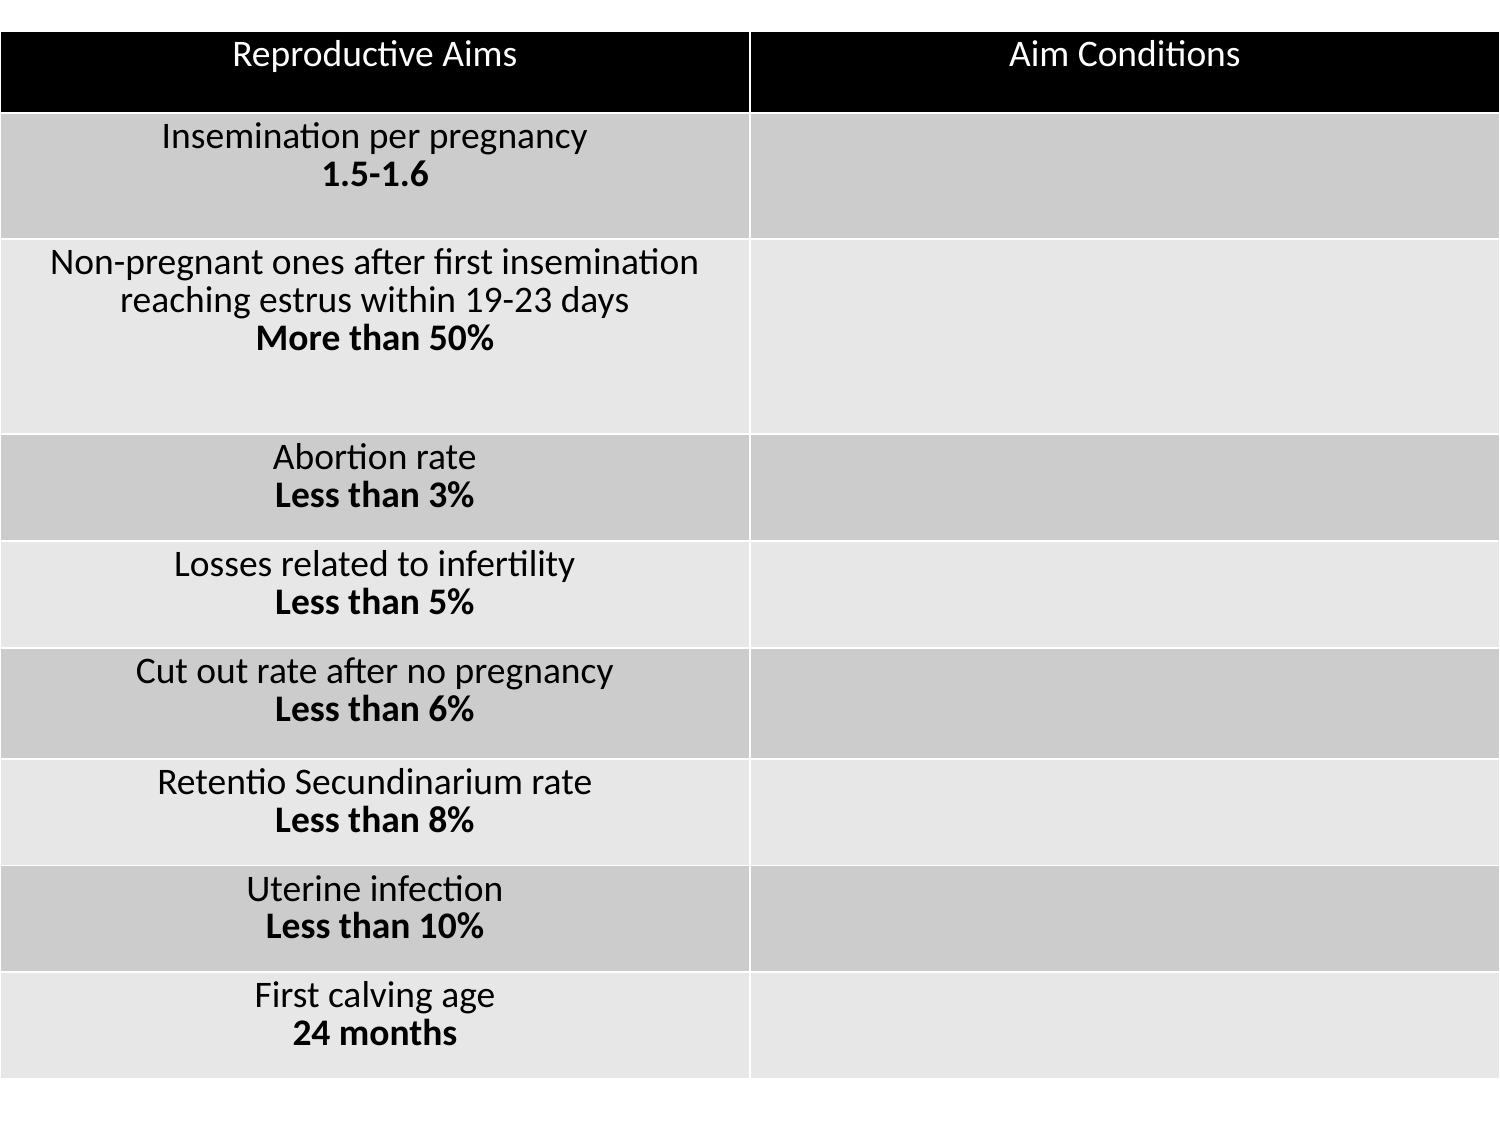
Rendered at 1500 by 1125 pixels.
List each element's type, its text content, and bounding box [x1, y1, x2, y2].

table_cell [751, 649, 1499, 758]
table_cell [751, 114, 1499, 238]
table_cell [751, 542, 1499, 647]
table_cell Losses related to infertility Less than 5% [1, 542, 749, 647]
table_cell Non-pregnant ones after first insemination reaching estrus within 19-23 days More than 50% [1, 240, 749, 433]
table_cell [751, 435, 1499, 540]
table_cell [751, 973, 1499, 1078]
table_header Reproductive Aims [1, 32, 749, 112]
table_cell [751, 240, 1499, 433]
table_header Aim Conditions [751, 32, 1499, 112]
table_cell Insemination per pregnancy 1.5-1.6 [1, 114, 749, 238]
table_cell First calving age 24 months [1, 973, 749, 1078]
table_cell Abortion rate Less than 3% [1, 435, 749, 540]
table_cell [751, 760, 1499, 865]
table_cell Retentio Secundinarium rate Less than 8% [1, 760, 749, 865]
table_cell Uterine infection Less than 10% [1, 866, 749, 971]
table_cell Cut out rate after no pregnancy Less than 6% [1, 649, 749, 758]
table_cell [751, 866, 1499, 971]
